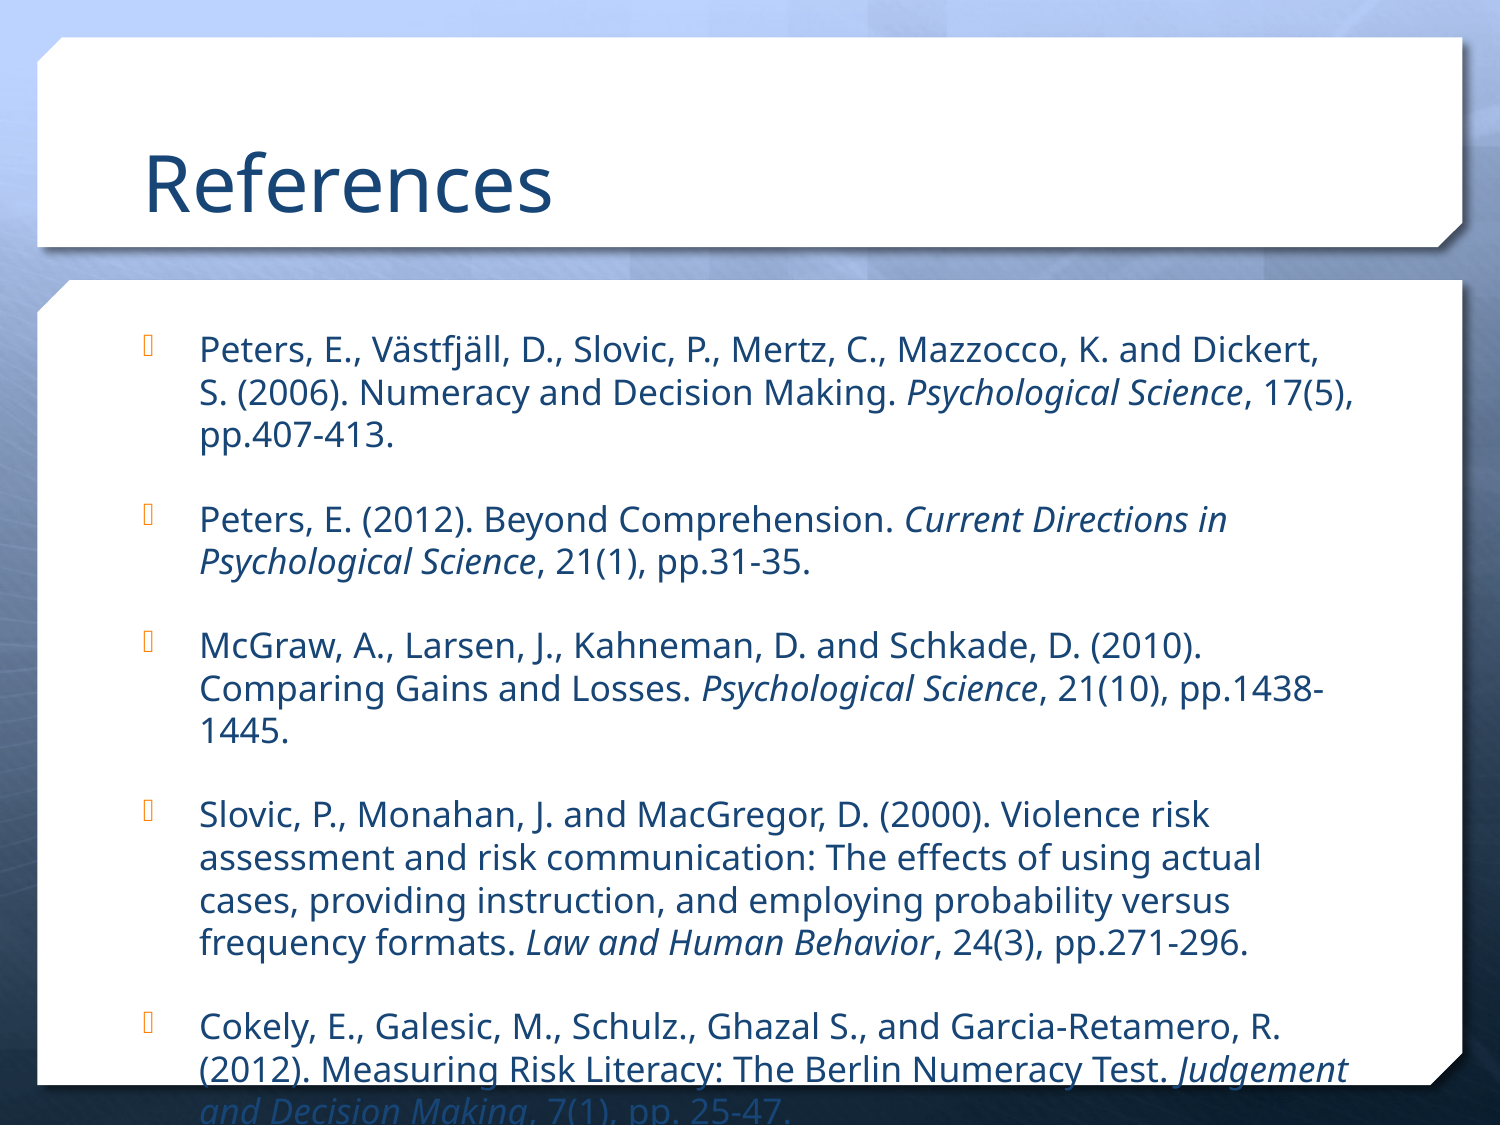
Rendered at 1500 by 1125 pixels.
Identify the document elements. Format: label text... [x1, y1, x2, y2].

list Peters, E., Västfjäll, D., Slovic, P., Mertz, C., Mazzocco, K. and Dickert, S. (2006). Numeracy and Decision Making. Psychological Science, 17(5), pp.407-413. Peters, E. (2012). Beyond Comprehension. Current Directions in Psychological Science, 21(1), pp.31-35. McGraw, A., Larsen, J., Kahneman, D. and Schkade, D. (2010). Comparing Gains and Losses. Psychological Science, 21(10), pp.1438-1445. Slovic, P., Monahan, J. and MacGregor, D. (2000). Violence risk assessment and risk communication: The effects of using actual cases, providing instruction, and employing probability versus frequency formats. Law and Human Behavior, 24(3), pp.271-296. Cokely, E., Galesic, M., Schulz., Ghazal S., and Garcia-Retamero, R. (2012). Measuring Risk Literacy: The Berlin Numeracy Test. Judgement and Decision Making, 7(1), pp. 25-47. [127, 319, 1372, 978]
title References [127, 48, 1372, 236]
